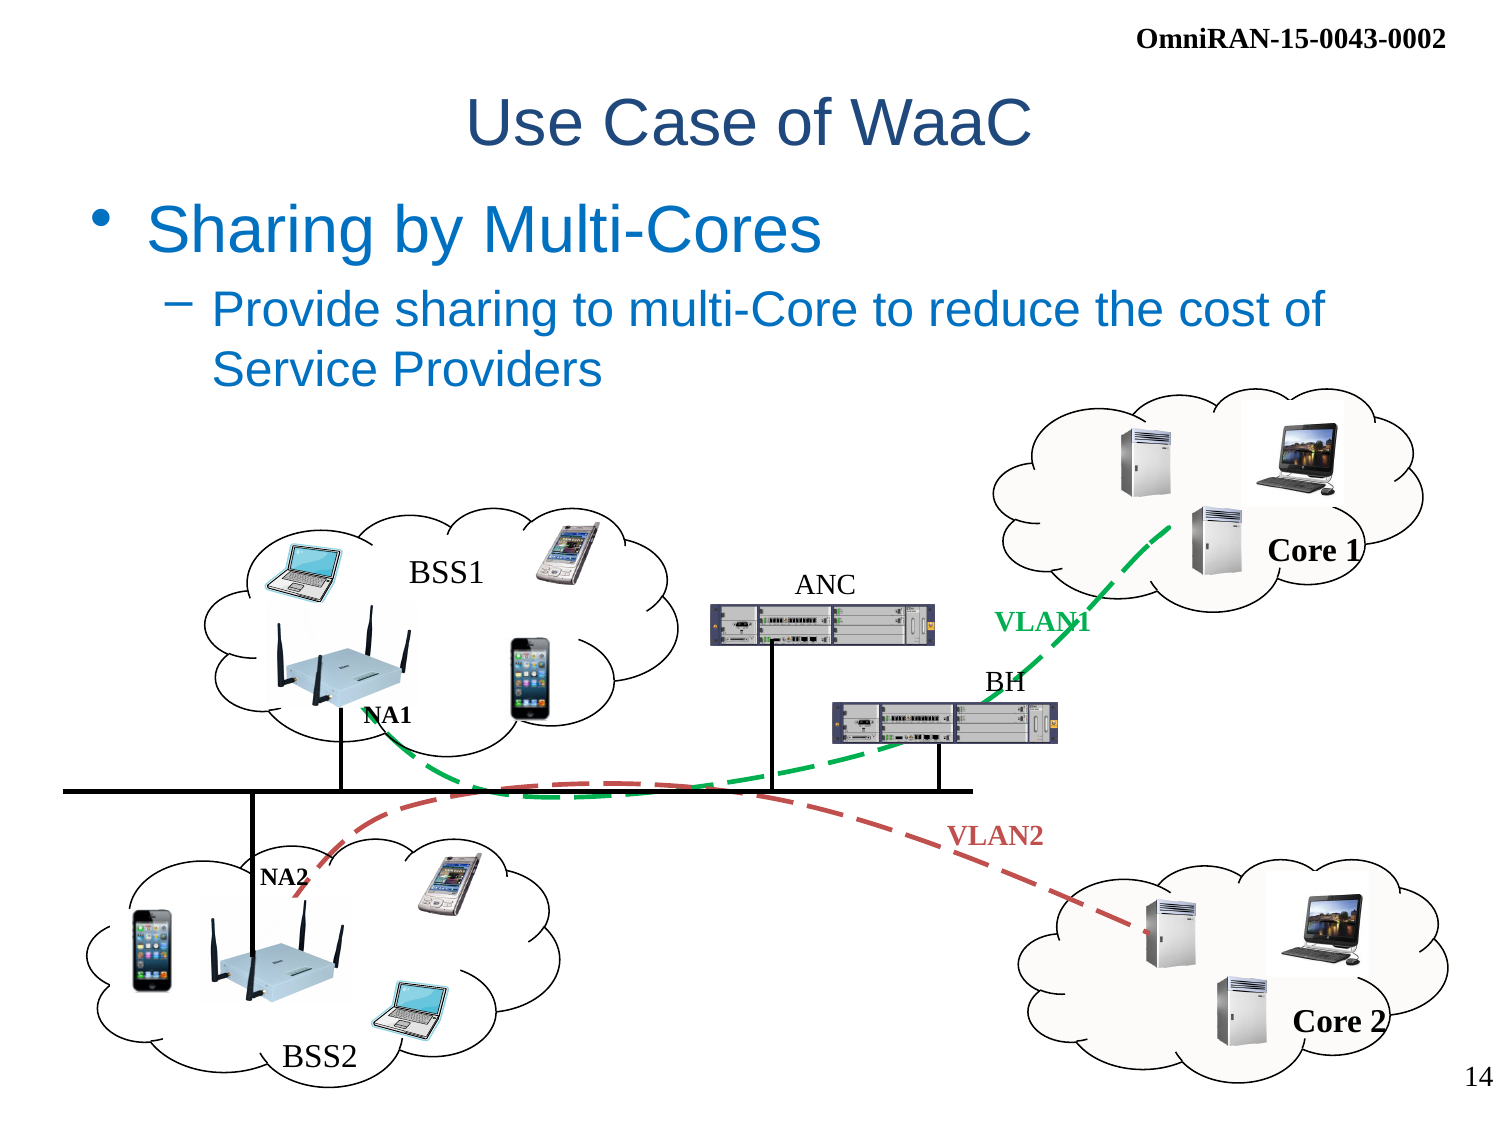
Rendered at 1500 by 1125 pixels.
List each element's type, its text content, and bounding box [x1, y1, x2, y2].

list Sharing by Multi-Cores Provide sharing to multi-Core to reduce the cost of Service Providers [75, 178, 1425, 386]
title Use Case of WaaC [75, 45, 1425, 178]
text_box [63, 387, 1448, 1087]
